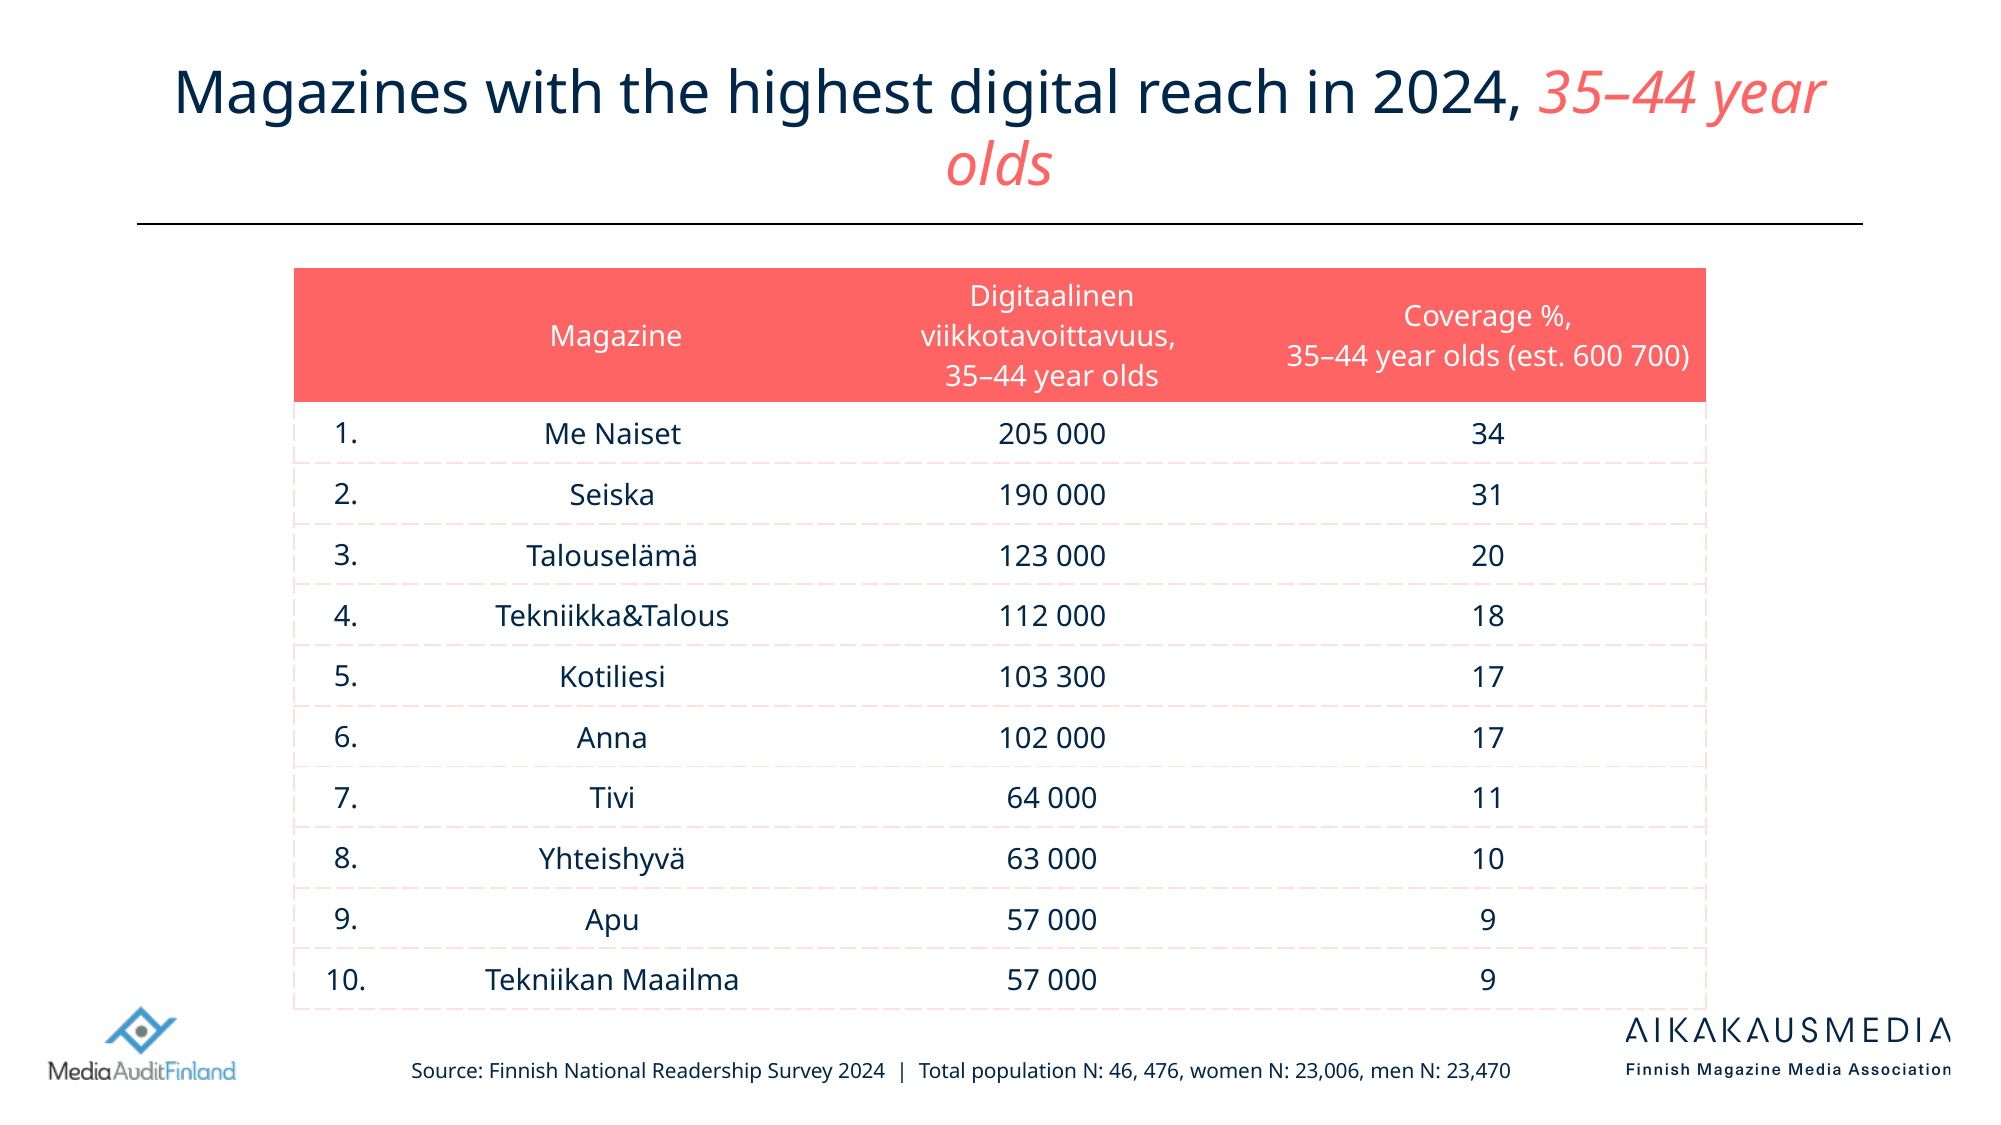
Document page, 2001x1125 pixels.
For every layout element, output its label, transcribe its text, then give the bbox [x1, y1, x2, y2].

table_cell 103 300 [834, 645, 1270, 706]
title Magazines with the highest digital reach in 2024, 35–44 year olds [137, 47, 1863, 208]
table_cell 5. [294, 645, 398, 706]
table_cell 57 000 [834, 948, 1270, 1009]
table_cell Anna [398, 706, 834, 766]
table_cell 17 [1270, 645, 1706, 706]
table_cell 31 [1270, 463, 1706, 524]
table_cell 112 000 [834, 584, 1270, 645]
table_cell Me Naiset [398, 402, 834, 463]
table_cell 10. [294, 948, 398, 1009]
table_cell 10 [1270, 827, 1706, 888]
table_cell 11 [1270, 766, 1706, 827]
table_cell 2. [294, 463, 398, 524]
table_cell 9 [1270, 948, 1706, 1009]
table_cell Tekniikka&Talous [398, 584, 834, 645]
table_cell Talouselämä [398, 524, 834, 584]
table_header Coverage %, 35–44 year olds (est. 600 700) [1270, 268, 1706, 402]
table_cell 6. [294, 706, 398, 766]
table_cell 17 [1270, 706, 1706, 766]
table_cell Yhteishyvä [398, 827, 834, 888]
table_cell Kotiliesi [398, 645, 834, 706]
table_cell 34 [1270, 402, 1706, 463]
picture [32, 995, 250, 1097]
table_cell 20 [1270, 524, 1706, 584]
table_cell 7. [294, 766, 398, 827]
table_cell 1. [294, 402, 398, 463]
table_cell Apu [398, 888, 834, 948]
table_cell 190 000 [834, 463, 1270, 524]
table_cell 63 000 [834, 827, 1270, 888]
table_cell 8. [294, 827, 398, 888]
table_header [294, 268, 398, 402]
table_header Digitaalinen viikkotavoittavuus, 35–44 year olds [834, 268, 1270, 402]
table_cell Tekniikan Maailma [398, 948, 834, 1009]
table_cell 9 [1270, 888, 1706, 948]
table_cell 102 000 [834, 706, 1270, 766]
table_header Magazine [398, 268, 834, 402]
table_cell 4. [294, 584, 398, 645]
table_cell 18 [1270, 584, 1706, 645]
table_cell 3. [294, 524, 398, 584]
table_cell 123 000 [834, 524, 1270, 584]
table_cell 64 000 [834, 766, 1270, 827]
table_cell Seiska [398, 463, 834, 524]
table_cell 57 000 [834, 888, 1270, 948]
table_cell 9. [294, 888, 398, 948]
table_cell 205 000 [834, 402, 1270, 463]
table_cell Tivi [398, 766, 834, 827]
